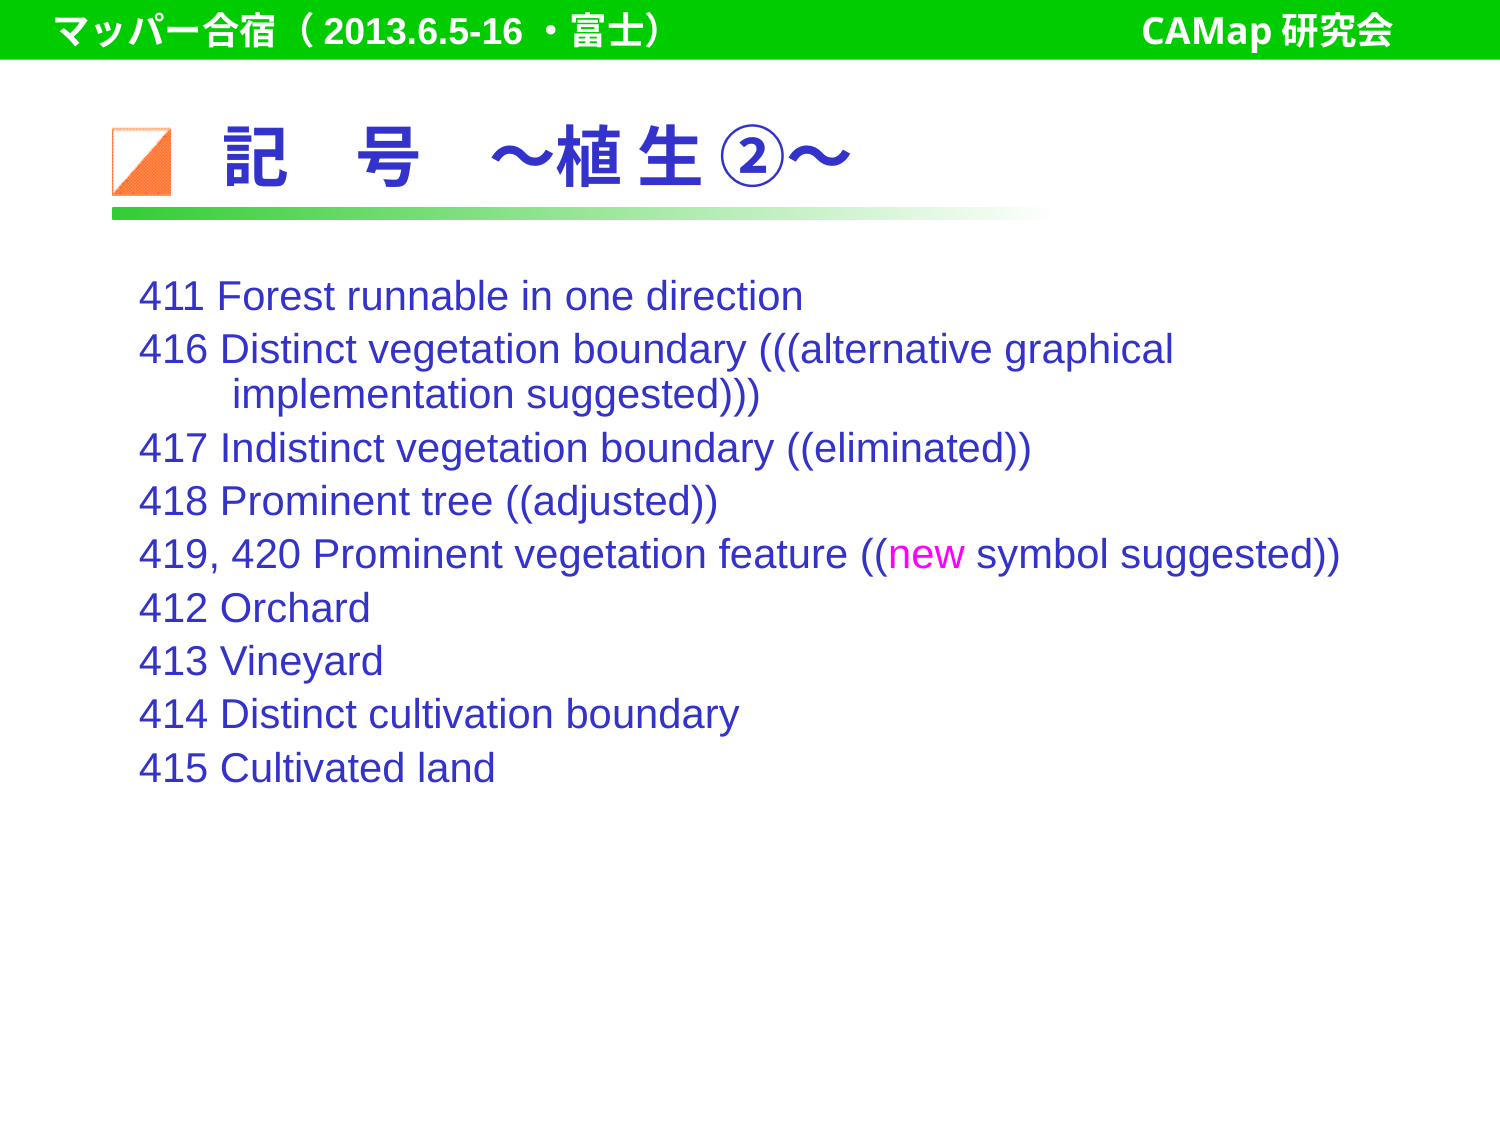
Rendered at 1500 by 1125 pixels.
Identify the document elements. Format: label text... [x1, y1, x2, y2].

text_box [112, 207, 1058, 220]
text_box 411 Forest runnable in one direction 416 Distinct vegetation boundary (((alternative graphical implementation suggested))) 417 Indistinct vegetation boundary ((eliminated)) 418 Prominent tree ((adjusted)) 419, 420 Prominent vegetation feature ((new symbol suggested)) 412 Orchard 413 Vineyard 414 Distinct cultivation boundary 415 Cultivated land [123, 267, 1388, 1059]
text_box マッパー合宿（2013.6.5-16・富士） CAMap研究会 [0, 0, 1500, 60]
title 記 号 ～植 生 ②～ [207, 113, 1282, 196]
picture [111, 124, 171, 196]
